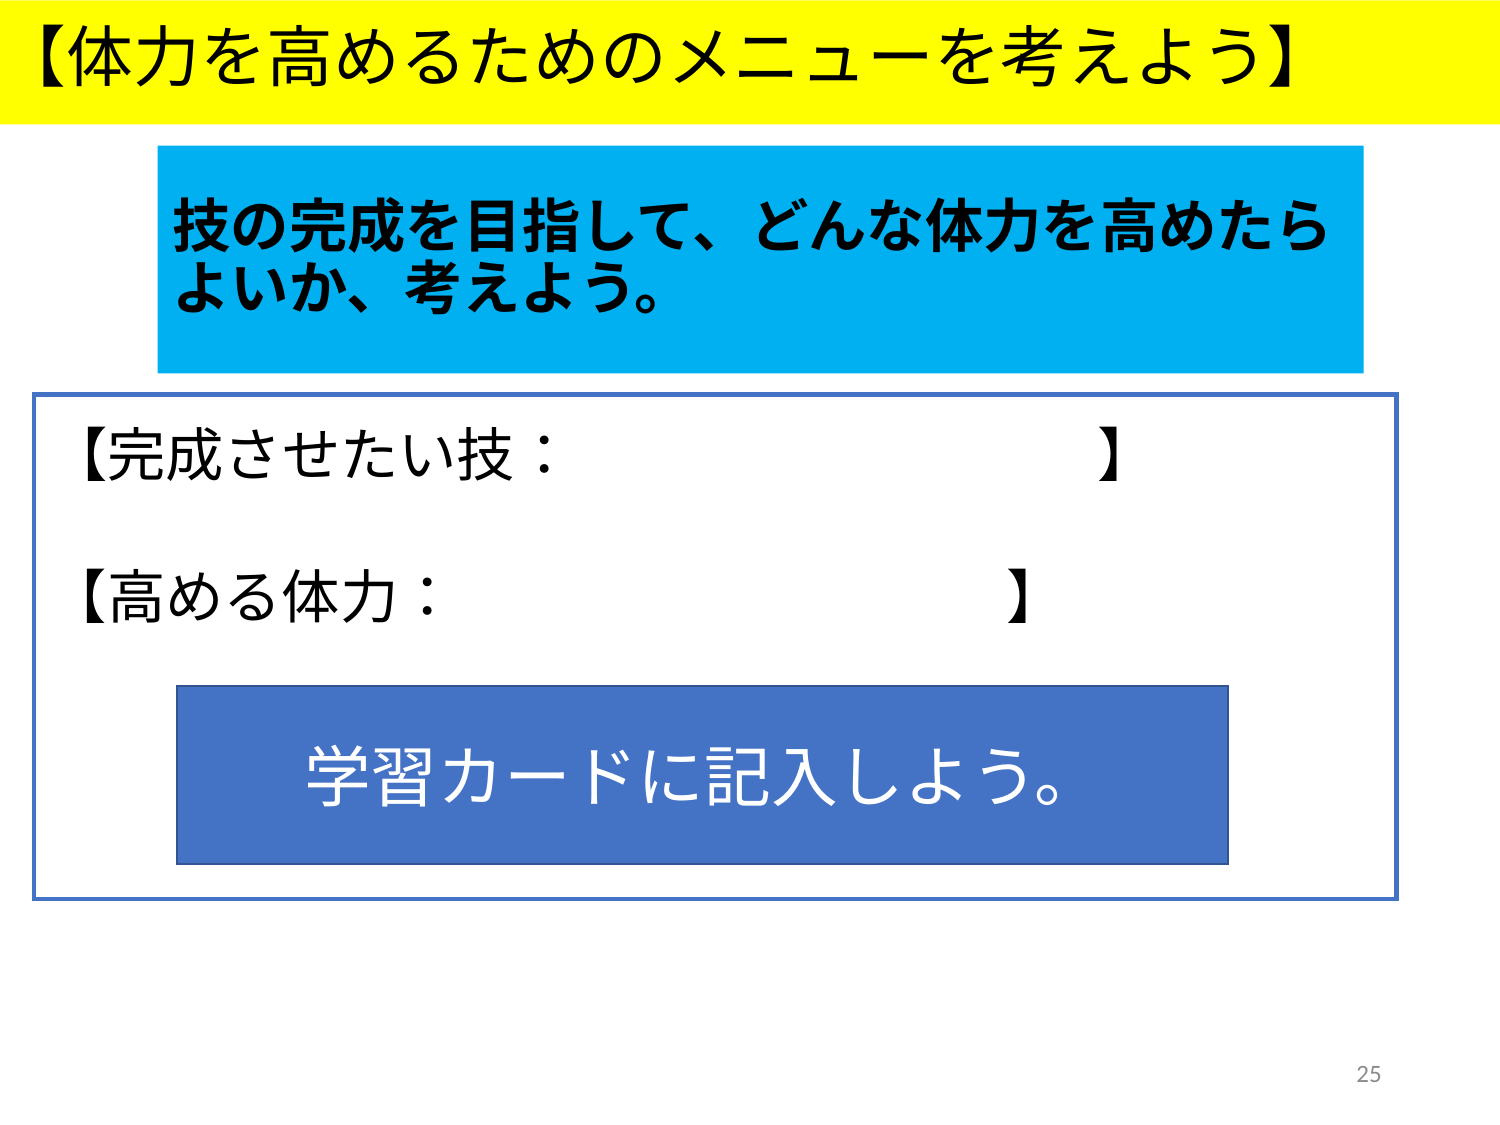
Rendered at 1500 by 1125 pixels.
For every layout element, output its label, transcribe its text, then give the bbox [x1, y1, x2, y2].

text_box [33, 394, 1398, 900]
text_box 【体力を高めるためのメニューを考えよう】 [0, 29, 1484, 91]
text_box 【高める体力： 】 [34, 542, 1206, 658]
text_box 学習カードに記入しよう。 [176, 685, 1229, 865]
text_box 技の完成を目指して、どんな体力を高めたらよいか、考えよう。 [157, 145, 1364, 374]
text_box [44, 251, 1365, 793]
slide_number 25 [1059, 1042, 1397, 1103]
text_box [0, 0, 1500, 125]
